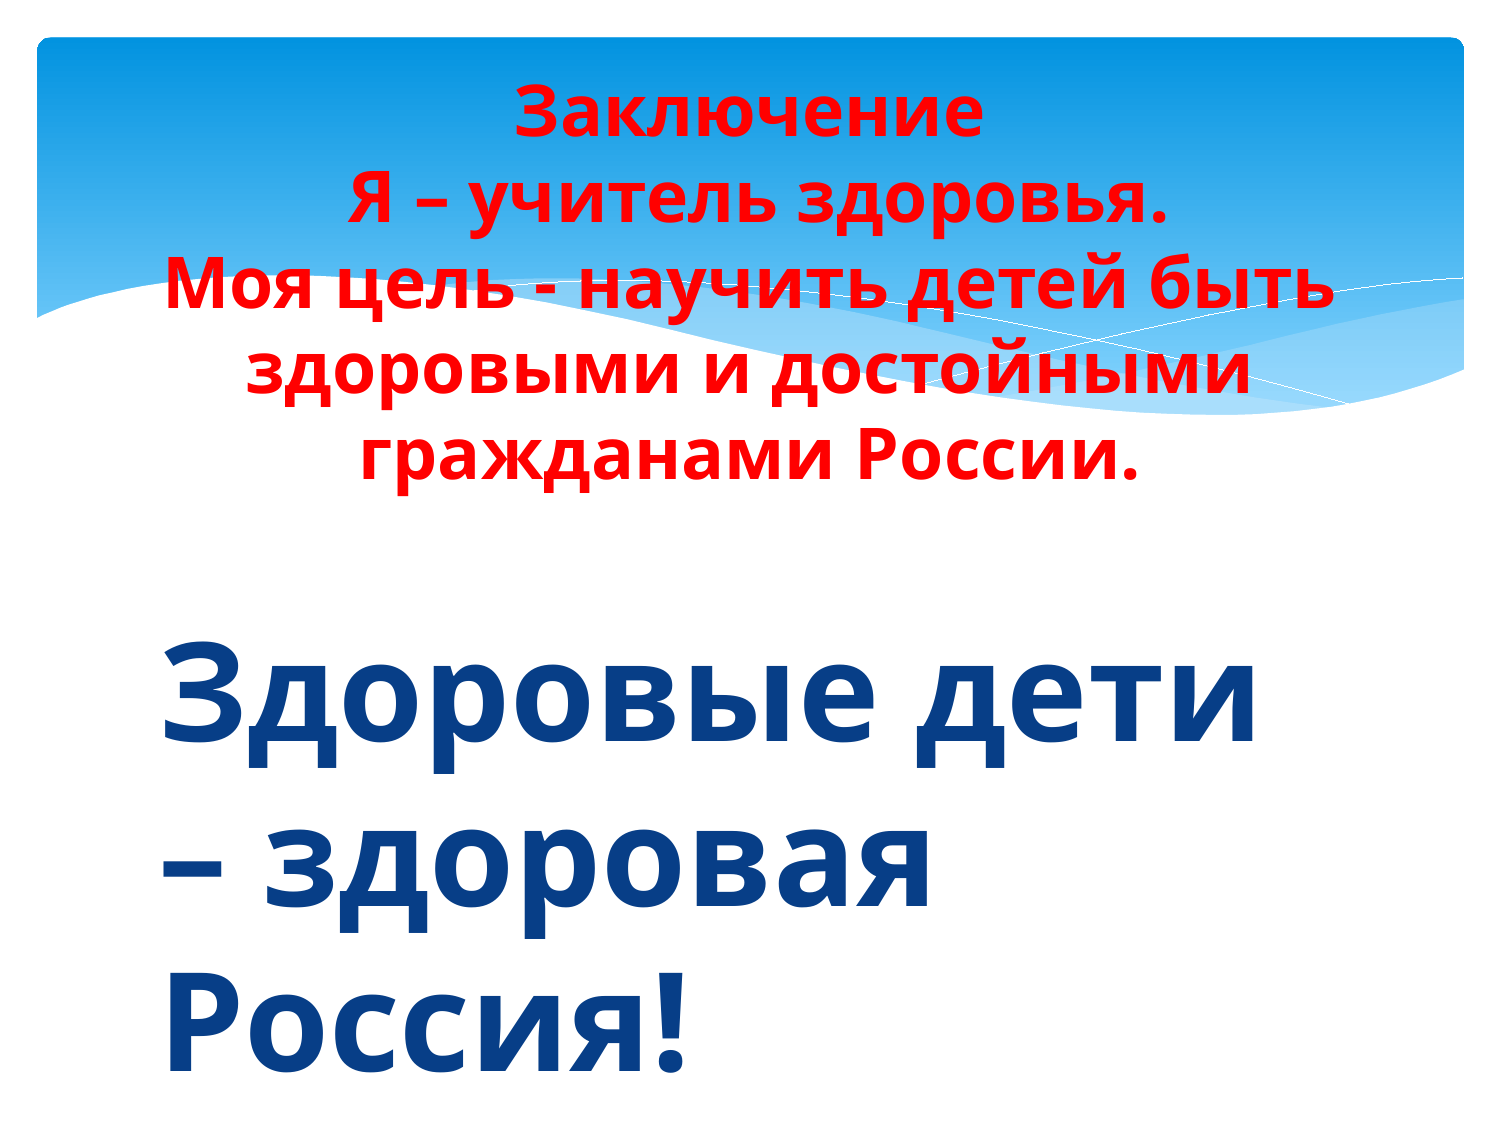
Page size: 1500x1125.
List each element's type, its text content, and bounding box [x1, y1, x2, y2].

list Здоровые дети – здоровая Россия! [143, 504, 1359, 1005]
title Заключение Я – учитель здоровья. Моя цель - научить детей быть здоровыми и достойными гражданами России. [75, 55, 1425, 504]
